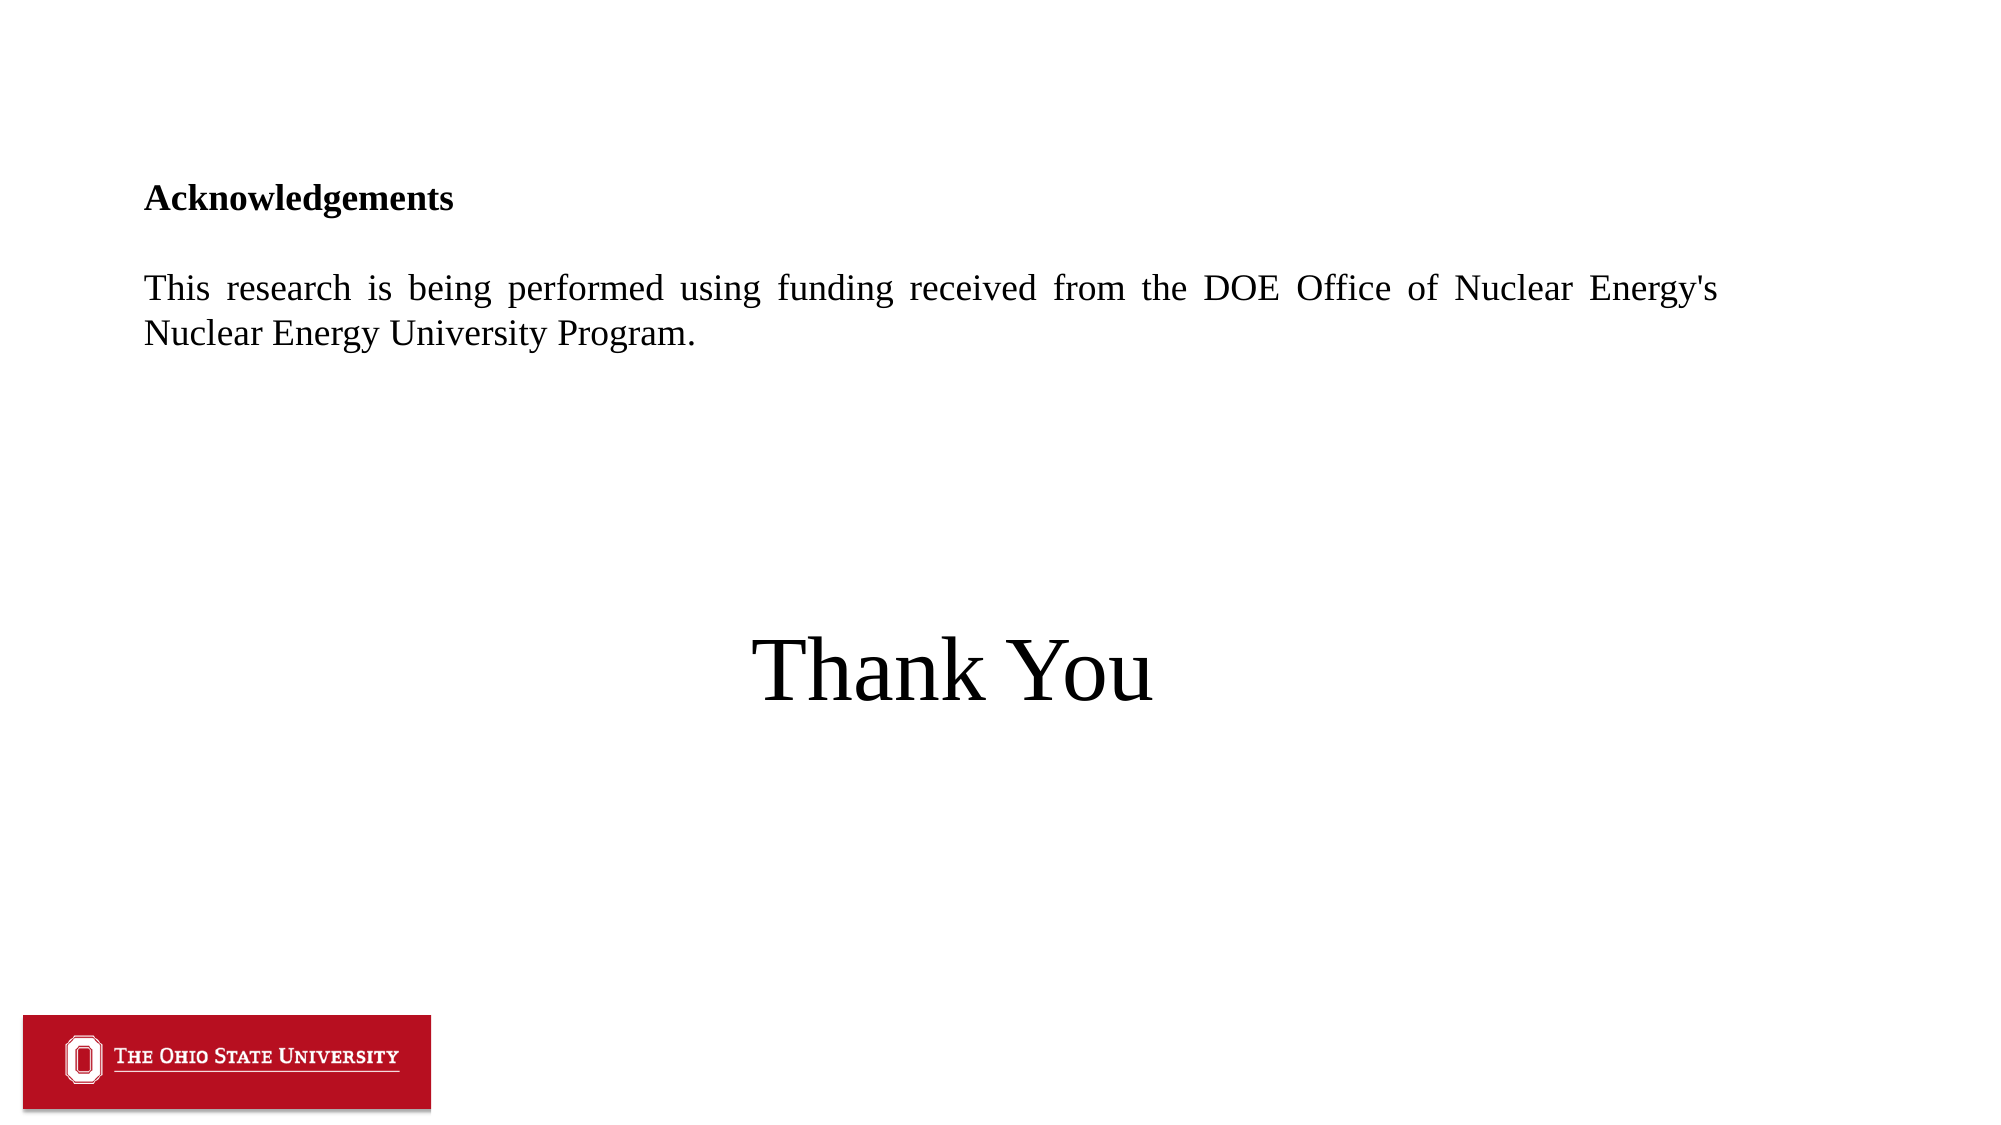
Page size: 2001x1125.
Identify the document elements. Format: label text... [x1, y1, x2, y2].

title Thank You [90, 562, 1816, 780]
picture [17, 1012, 432, 1118]
text_box Acknowledgements This research is being performed using funding received from the DOE Office of Nuclear Energy's Nuclear Energy University Program. [129, 165, 1735, 361]
